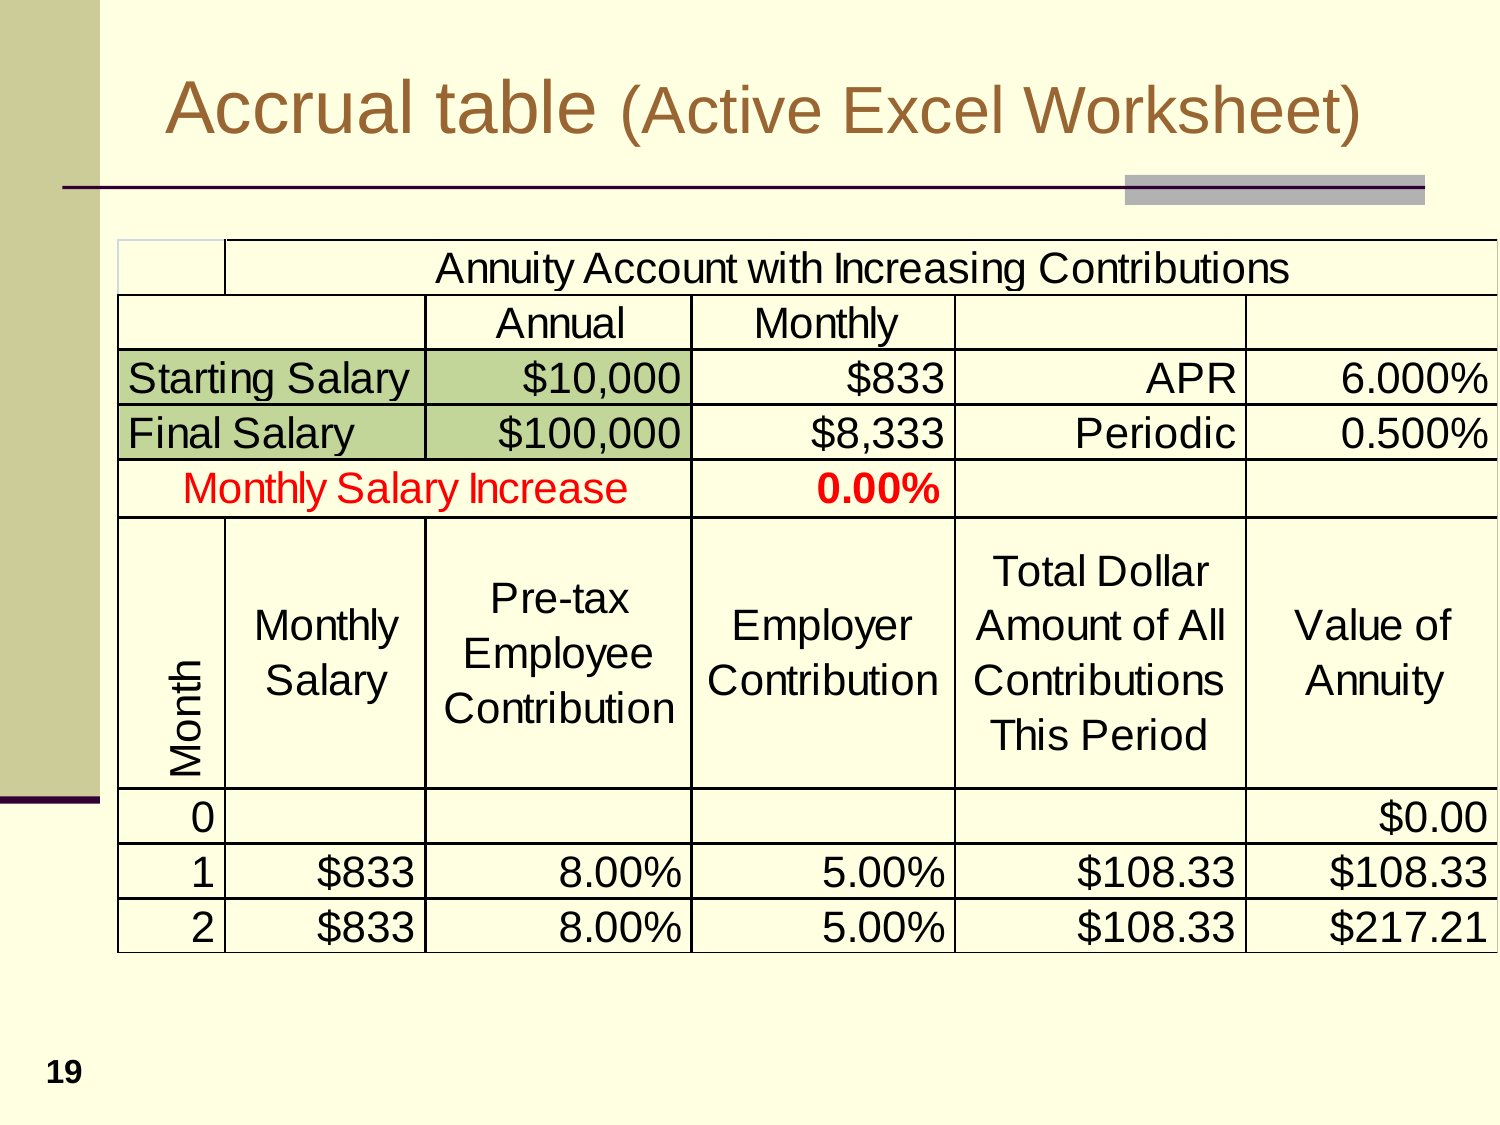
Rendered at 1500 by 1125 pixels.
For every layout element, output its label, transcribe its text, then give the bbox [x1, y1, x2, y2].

slide_number 19 [26, 1042, 103, 1094]
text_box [116, 238, 1500, 956]
title Accrual table (Active Excel Worksheet) [149, 45, 1426, 163]
